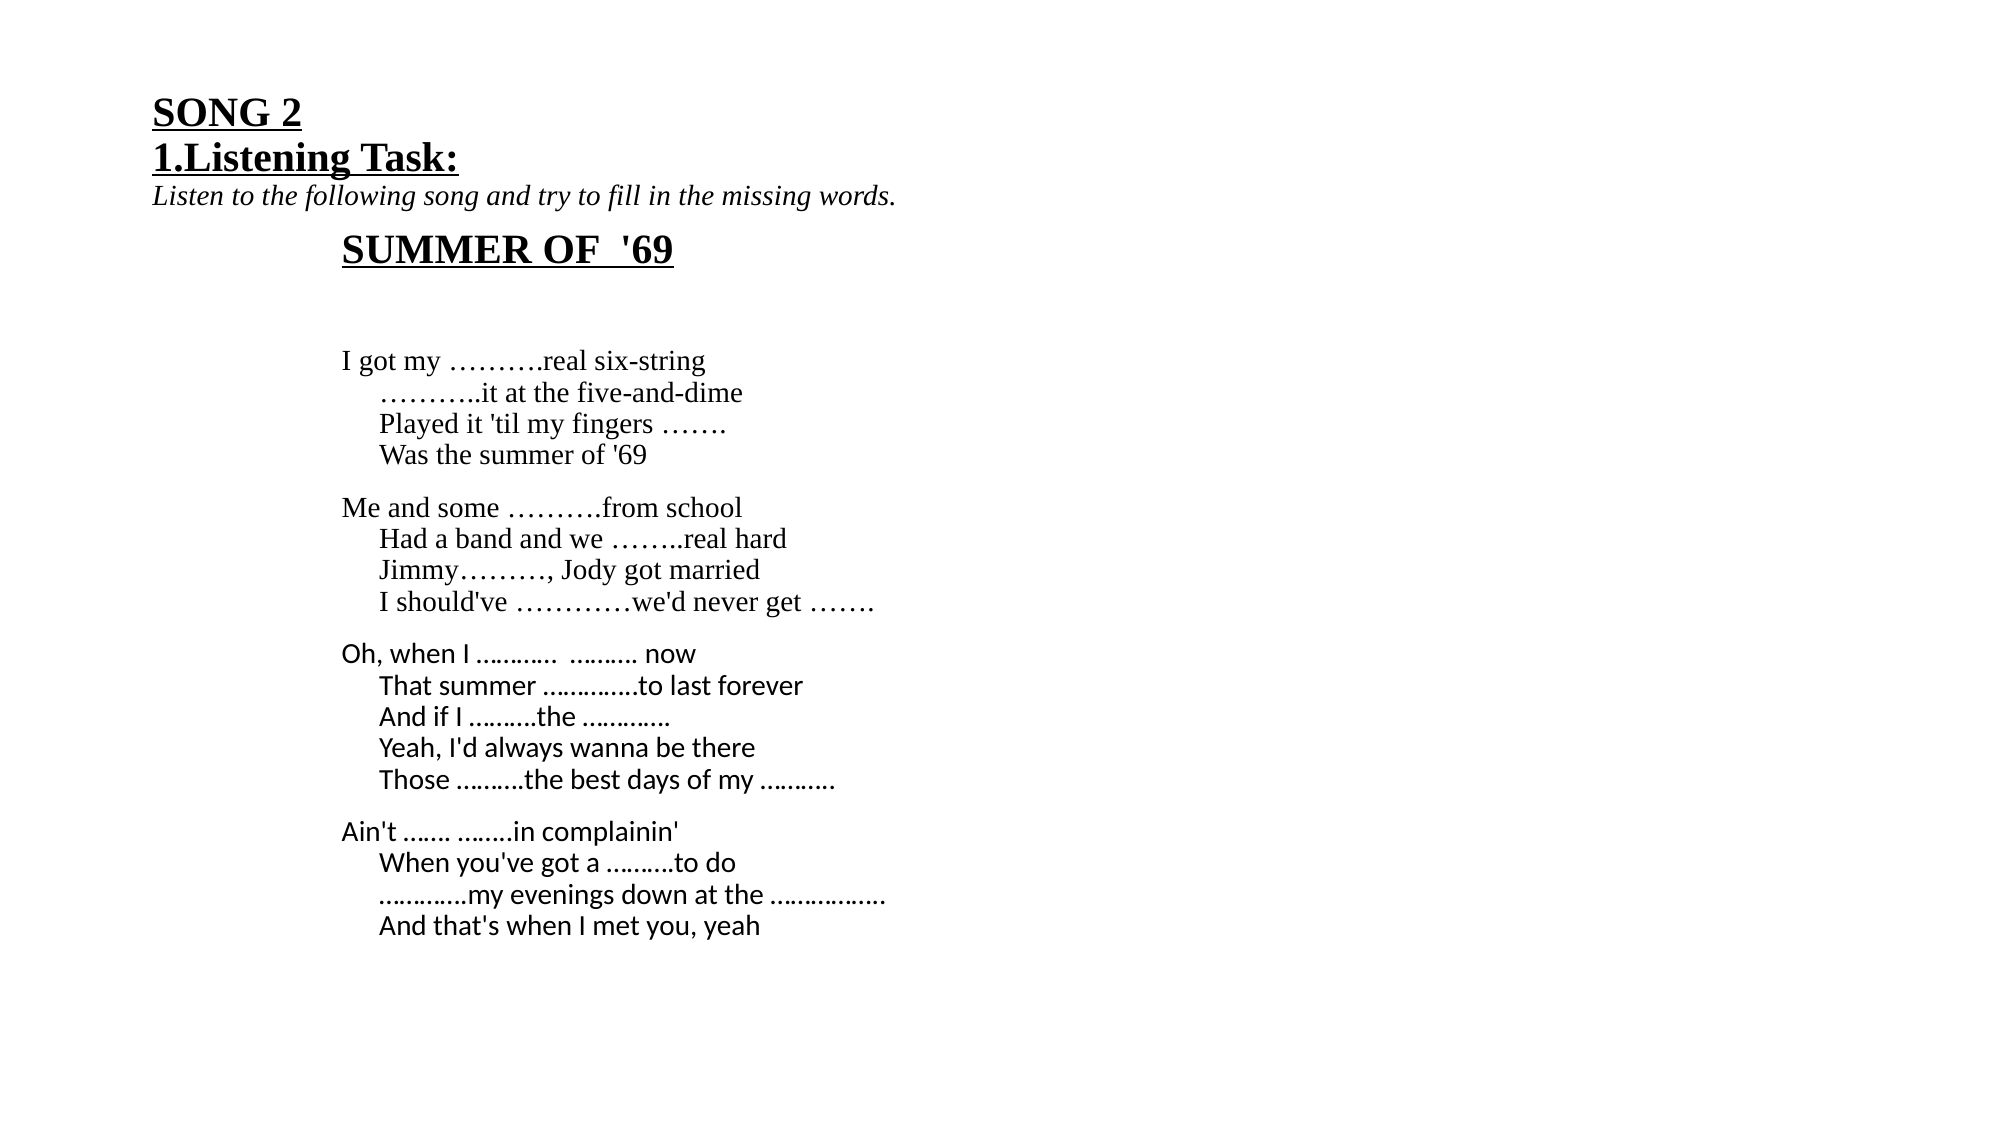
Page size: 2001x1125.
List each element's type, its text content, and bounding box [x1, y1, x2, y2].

title SONG 2 1.Listening Task: Listen to the following song and try to fill in the missing words. [137, 59, 1863, 278]
list SUMMER OF '69 I got my ……….real six-string ………..it at the five-and-dime Played it 'til my fingers ……. Was the summer of '69 Me and some ……….from school Had a band and we ……..real hard Jimmy………, Jody got married I should've …………we'd never get ……. Oh, when I ………… ………. now That summer …………..to last forever And if I ……….the …………. Yeah, I'd always wanna be there Those ……….the best days of my ……….. Ain't ……. ……..in complainin' When you've got a ……….to do ………….my evenings down at the …………….. And that's when I met you, yeah [326, 219, 1677, 1083]
